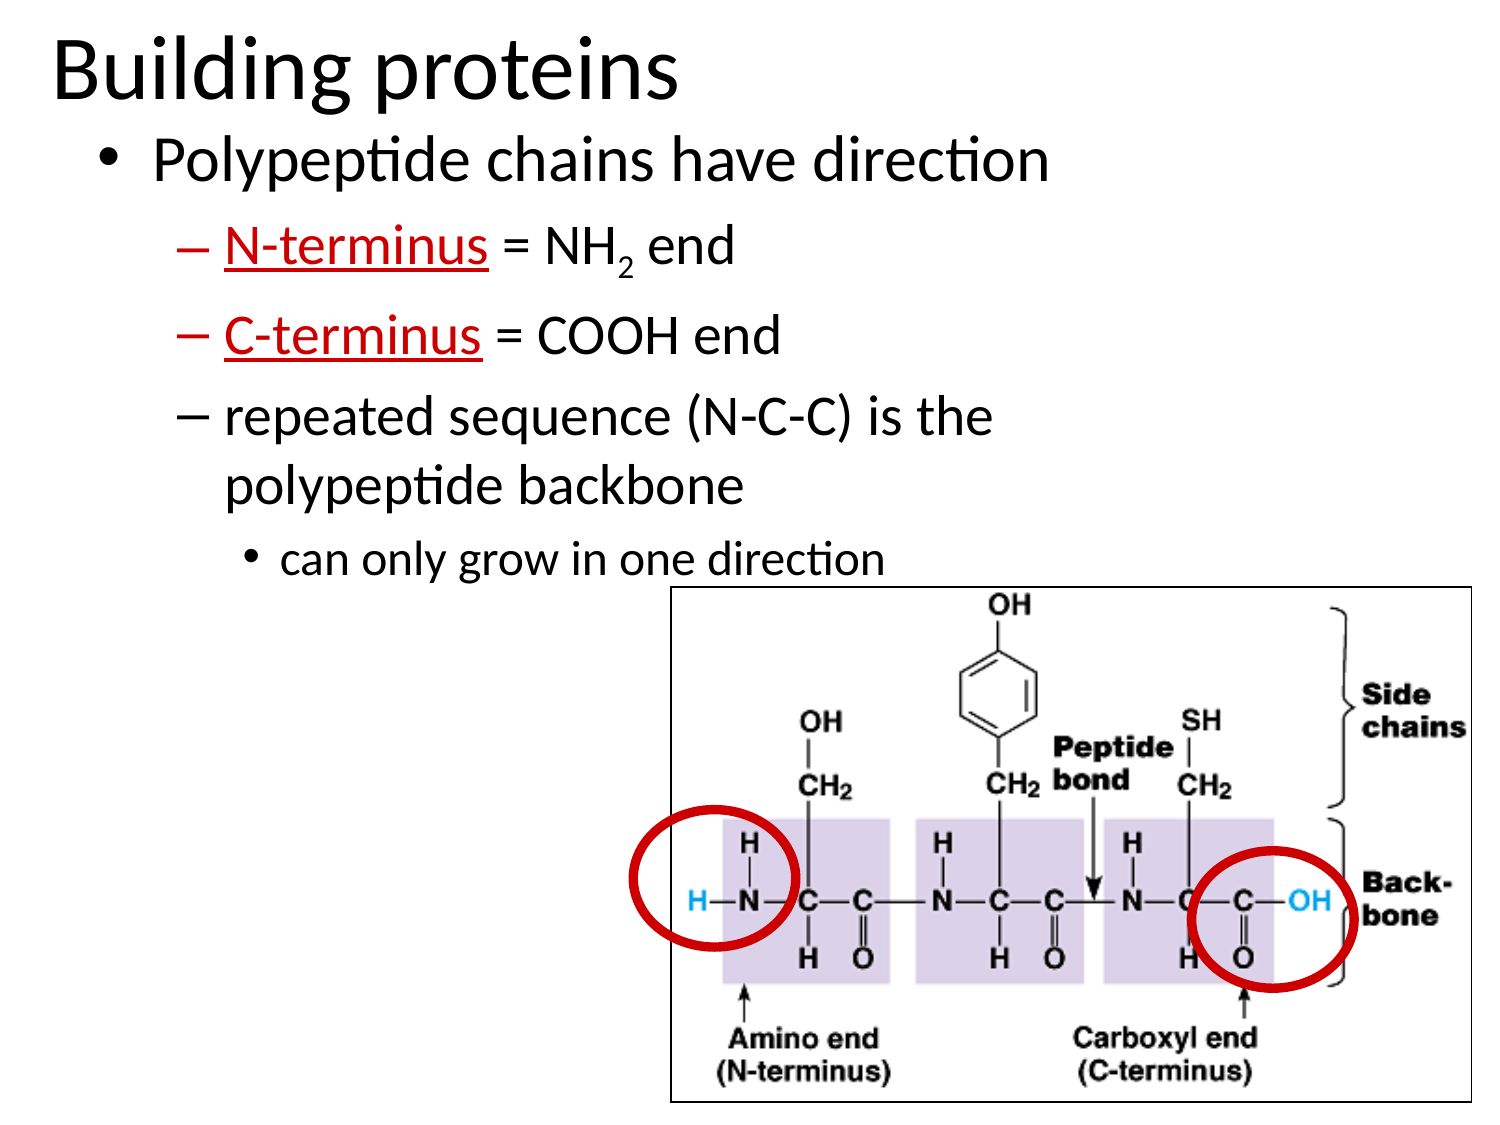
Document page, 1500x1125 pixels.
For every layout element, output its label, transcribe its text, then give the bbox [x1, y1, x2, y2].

title Building proteins [0, 0, 741, 127]
text_box [633, 823, 666, 934]
picture [671, 587, 1472, 1102]
list Polypeptide chains have direction N-terminus = NH2 end C-terminus = COOH end repeated sequence (N-C-C) is the polypeptide backbone can only grow in one direction [82, 108, 1357, 593]
